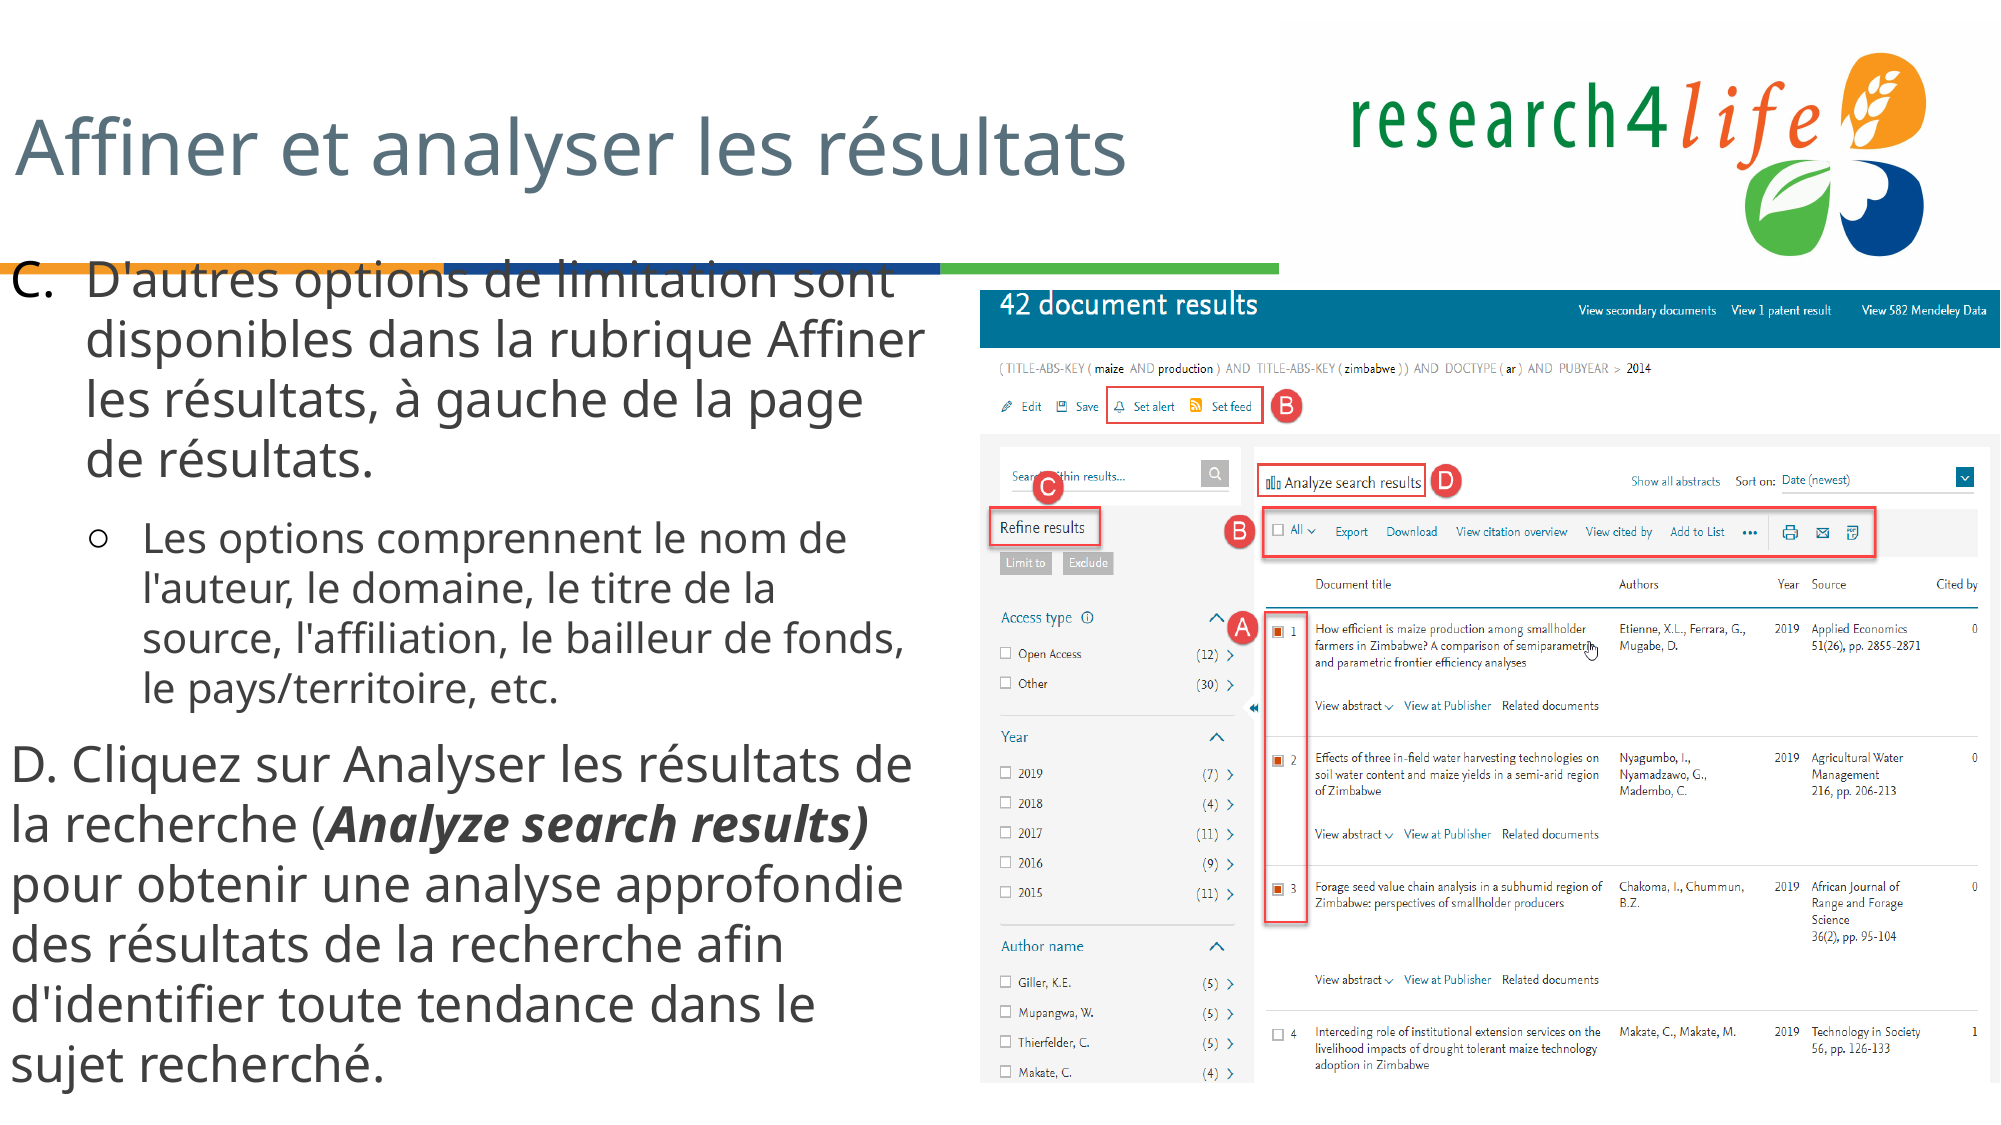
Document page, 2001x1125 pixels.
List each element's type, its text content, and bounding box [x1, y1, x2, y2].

picture [1237, 295, 1244, 314]
picture [1103, 300, 1117, 314]
picture [1247, 300, 1256, 314]
picture [1158, 295, 1166, 314]
picture [1144, 300, 1154, 314]
picture [1086, 300, 1097, 314]
picture [1128, 300, 1139, 314]
picture [1178, 300, 1184, 314]
picture [1215, 300, 1225, 314]
picture [1073, 300, 1083, 314]
title Affiner et analyser les résultats [0, 62, 1286, 240]
list D'autres options de limitation sont disponibles dans la rubrique Affiner les résultats, à gauche de la page de résultats. Les options comprennent le nom de l'auteur, le domaine, le titre de la source, l'affiliation, le bailleur de fonds, le pays/territoire, etc. D. Cliquez sur Analyser les résultats de la recherche (Analyze search results) pour obtenir une analyse approfondie des résultats de la recherche afin d'identifier toute tendance dans le sujet recherché. [0, 239, 945, 1125]
picture [1279, 22, 2000, 285]
picture [1188, 300, 1198, 314]
picture [1041, 289, 1052, 314]
picture [1056, 300, 1069, 314]
picture [1118, 300, 1123, 314]
picture [1201, 300, 1210, 314]
picture [1001, 294, 1013, 314]
picture [980, 349, 2000, 1083]
